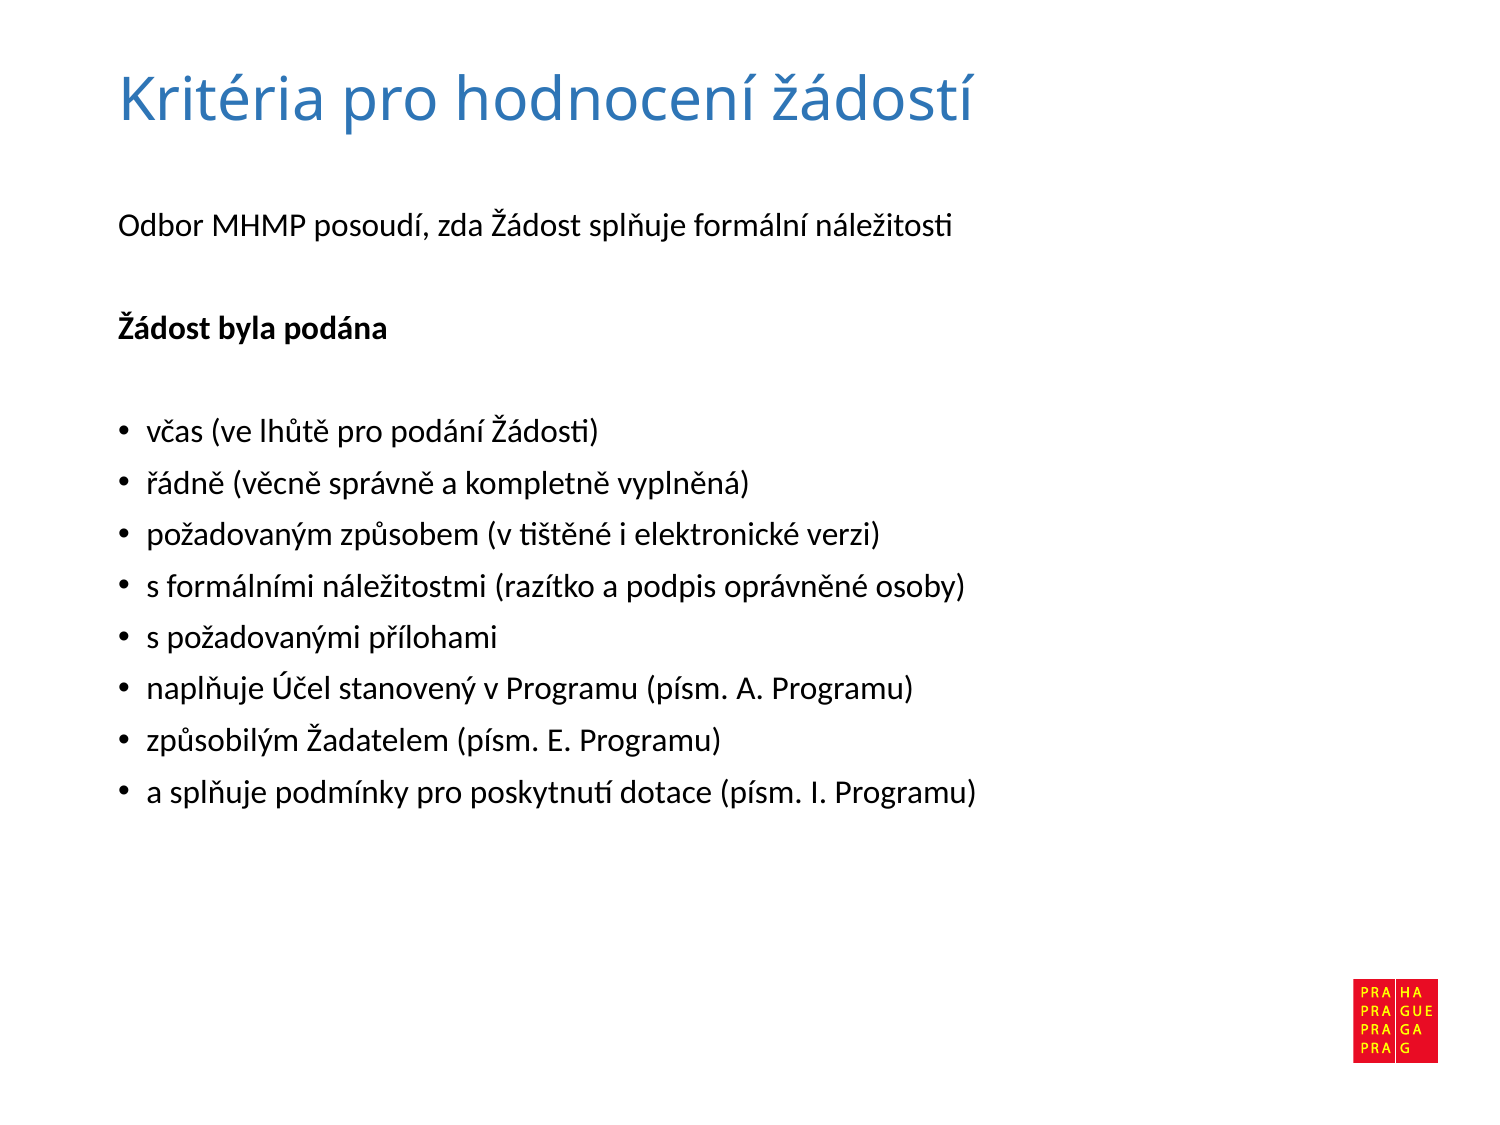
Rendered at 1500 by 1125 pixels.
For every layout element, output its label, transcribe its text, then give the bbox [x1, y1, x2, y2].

list Odbor MHMP posoudí, zda Žádost splňuje formální náležitosti Žádost byla podána včas (ve lhůtě pro podání Žádosti) řádně (věcně správně a kompletně vyplněná) požadovaným způsobem (v tištěné i elektronické verzi) s formálními náležitostmi (razítko a podpis oprávněné osoby) s požadovanými přílohami naplňuje Účel stanovený v Programu (písm. A. Programu) způsobilým Žadatelem (písm. E. Programu) a splňuje podmínky pro poskytnutí dotace (písm. I. Programu) [103, 200, 1477, 1016]
title Kritéria pro hodnocení žádostí [103, 59, 1397, 200]
